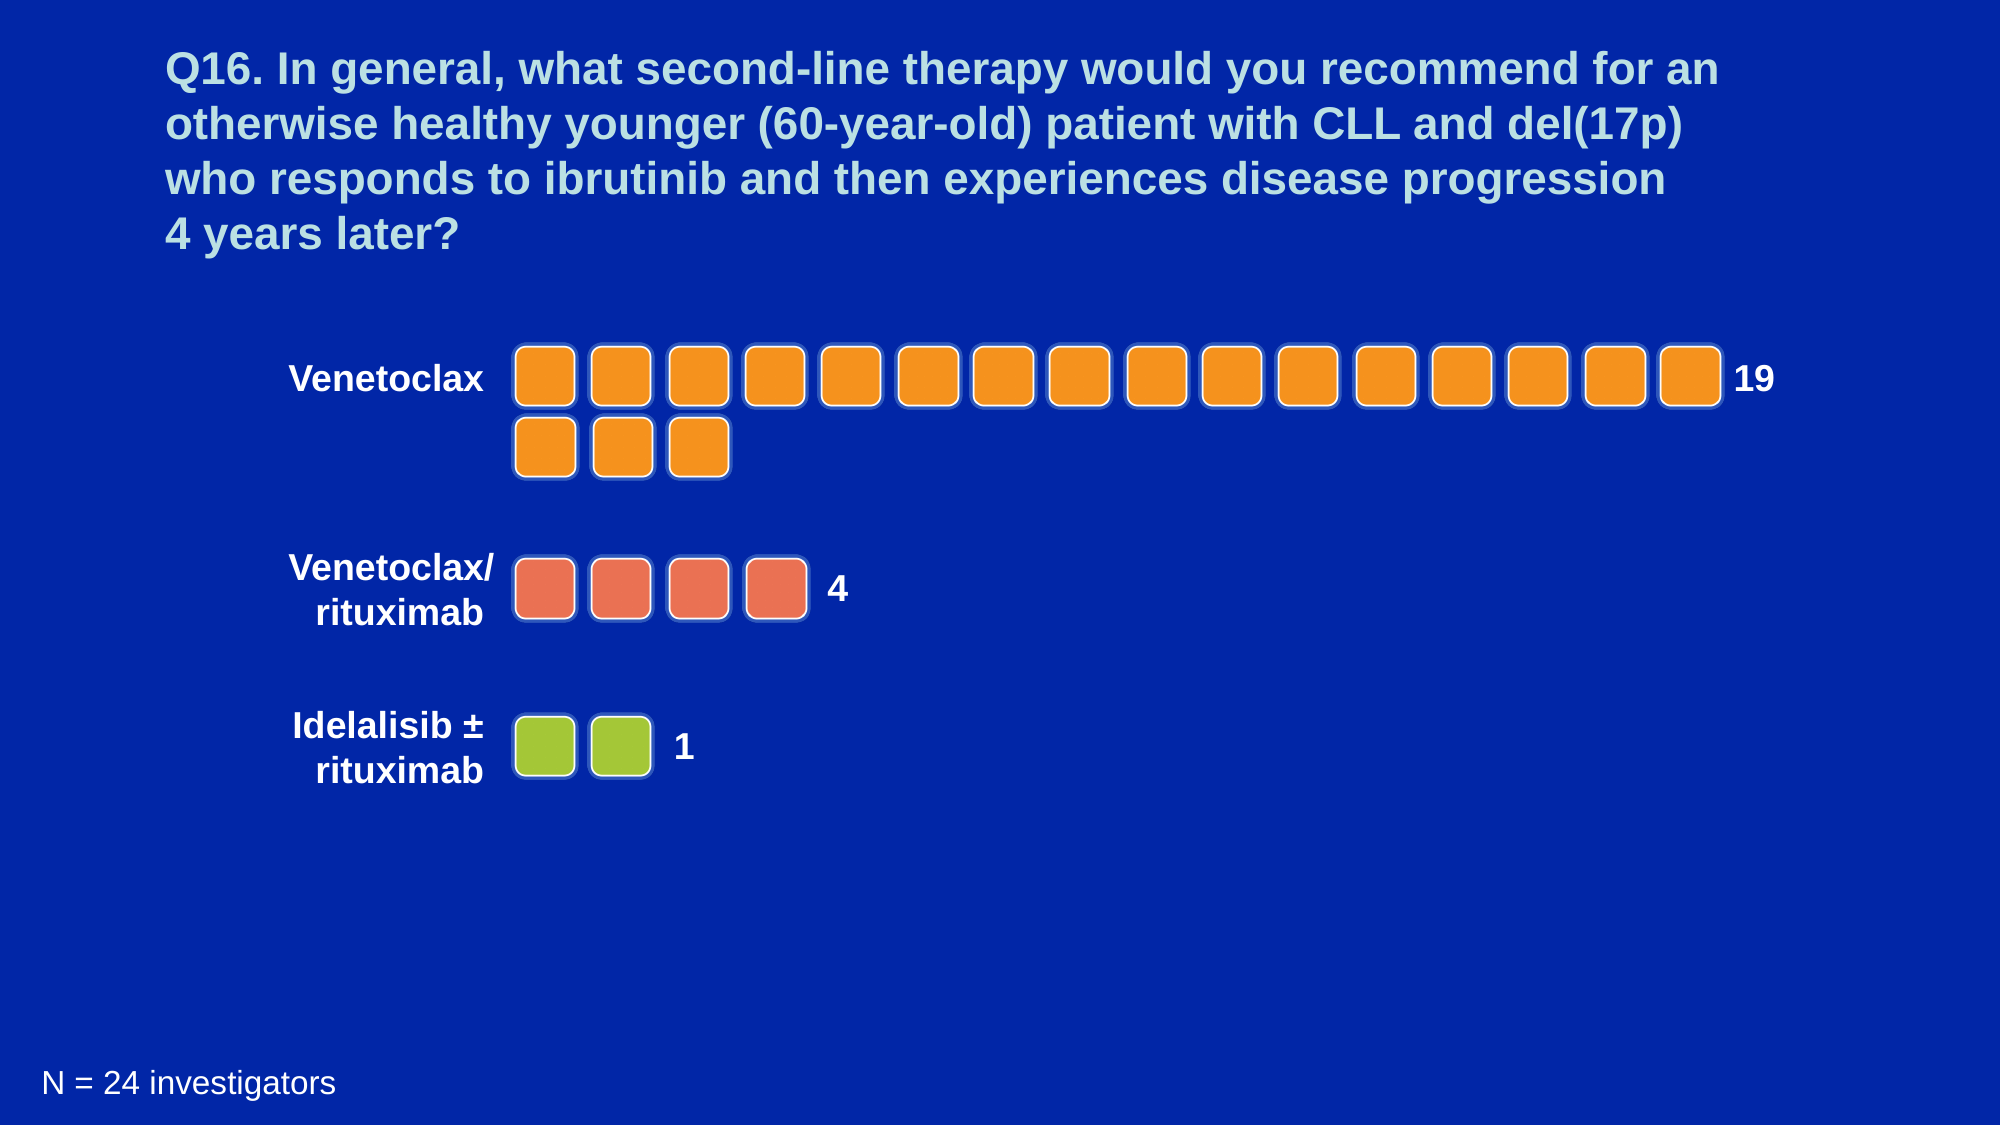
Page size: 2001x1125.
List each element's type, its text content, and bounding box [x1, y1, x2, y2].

text_box 19 [1733, 353, 1801, 399]
text_box Idelalisib ± rituximab [26, 725, 495, 767]
picture [0, 0, 2000, 1125]
text_box 1 [673, 721, 742, 767]
text_box Venetoclax/ rituximab [26, 564, 495, 613]
text_box N = 24 investigators [26, 1053, 411, 1109]
title Q16. In general, what second-line therapy would you recommend for an otherwise healthy younger (60-year-old) patient with CLL and del(17p) who responds to ibrutinib and then experiences disease progression 4 years later? [150, 28, 1850, 269]
text_box 4 [827, 563, 895, 609]
text_box Venetoclax [26, 353, 495, 399]
